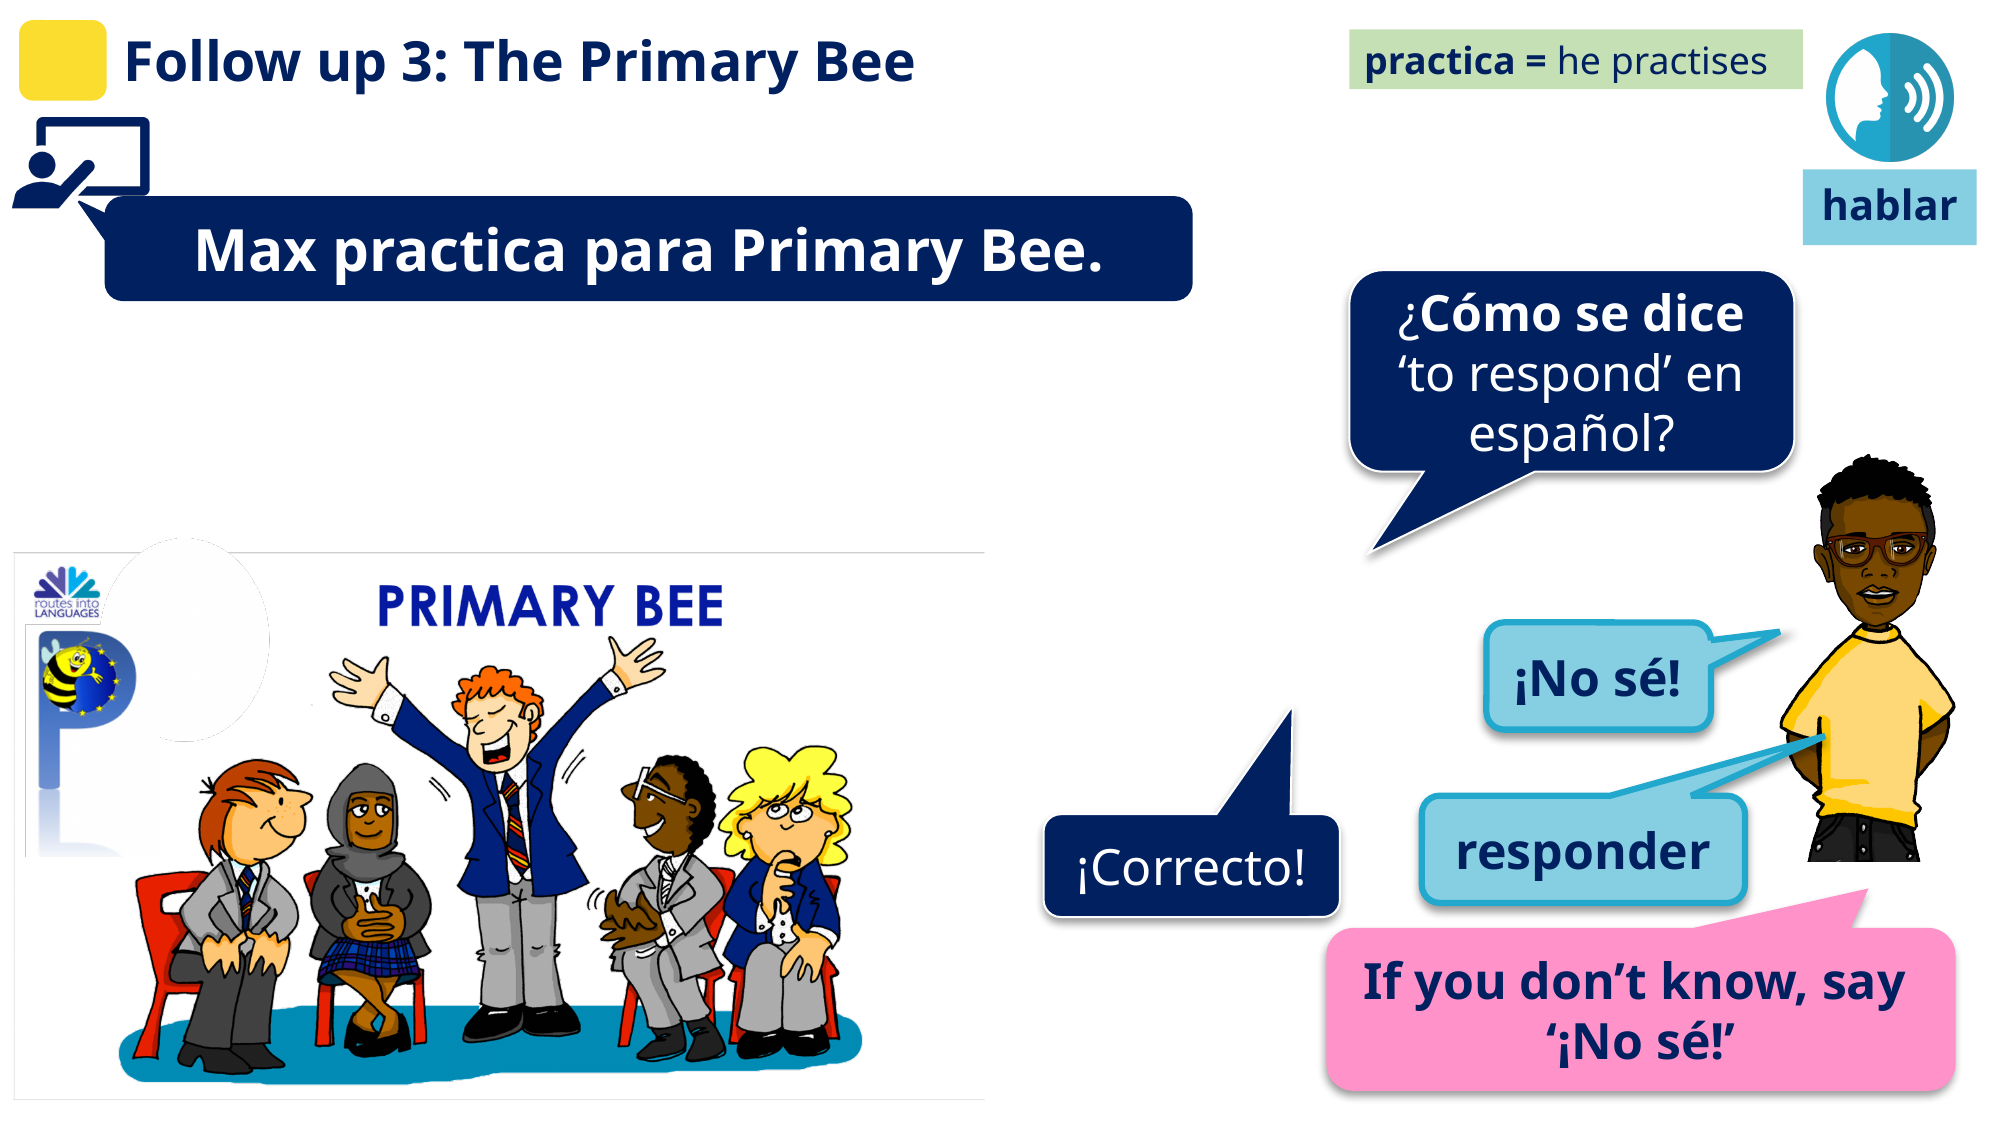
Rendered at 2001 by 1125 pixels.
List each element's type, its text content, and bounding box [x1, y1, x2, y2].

text_box hablar [1802, 169, 1977, 246]
picture [13, 538, 985, 1100]
text_box ¡Correcto! [1043, 705, 1340, 918]
text_box [20, 21, 106, 87]
text_box ¿Cómo se dice ‘to respond’ en español? [1349, 270, 1795, 553]
picture [1825, 33, 1954, 162]
text_box Max practica para Primary Bee. [102, 196, 1193, 302]
text_box If you don’t know, say ‘¡No sé!’ [1326, 888, 1956, 1091]
picture [5, 87, 156, 238]
text_box responder [1421, 756, 1752, 903]
text_box ¡No sé! [1486, 622, 1752, 730]
text_box practica = he practises [1349, 29, 1803, 90]
picture [1752, 419, 1977, 862]
title Follow up 3: The Primary Bee [108, 25, 1834, 102]
